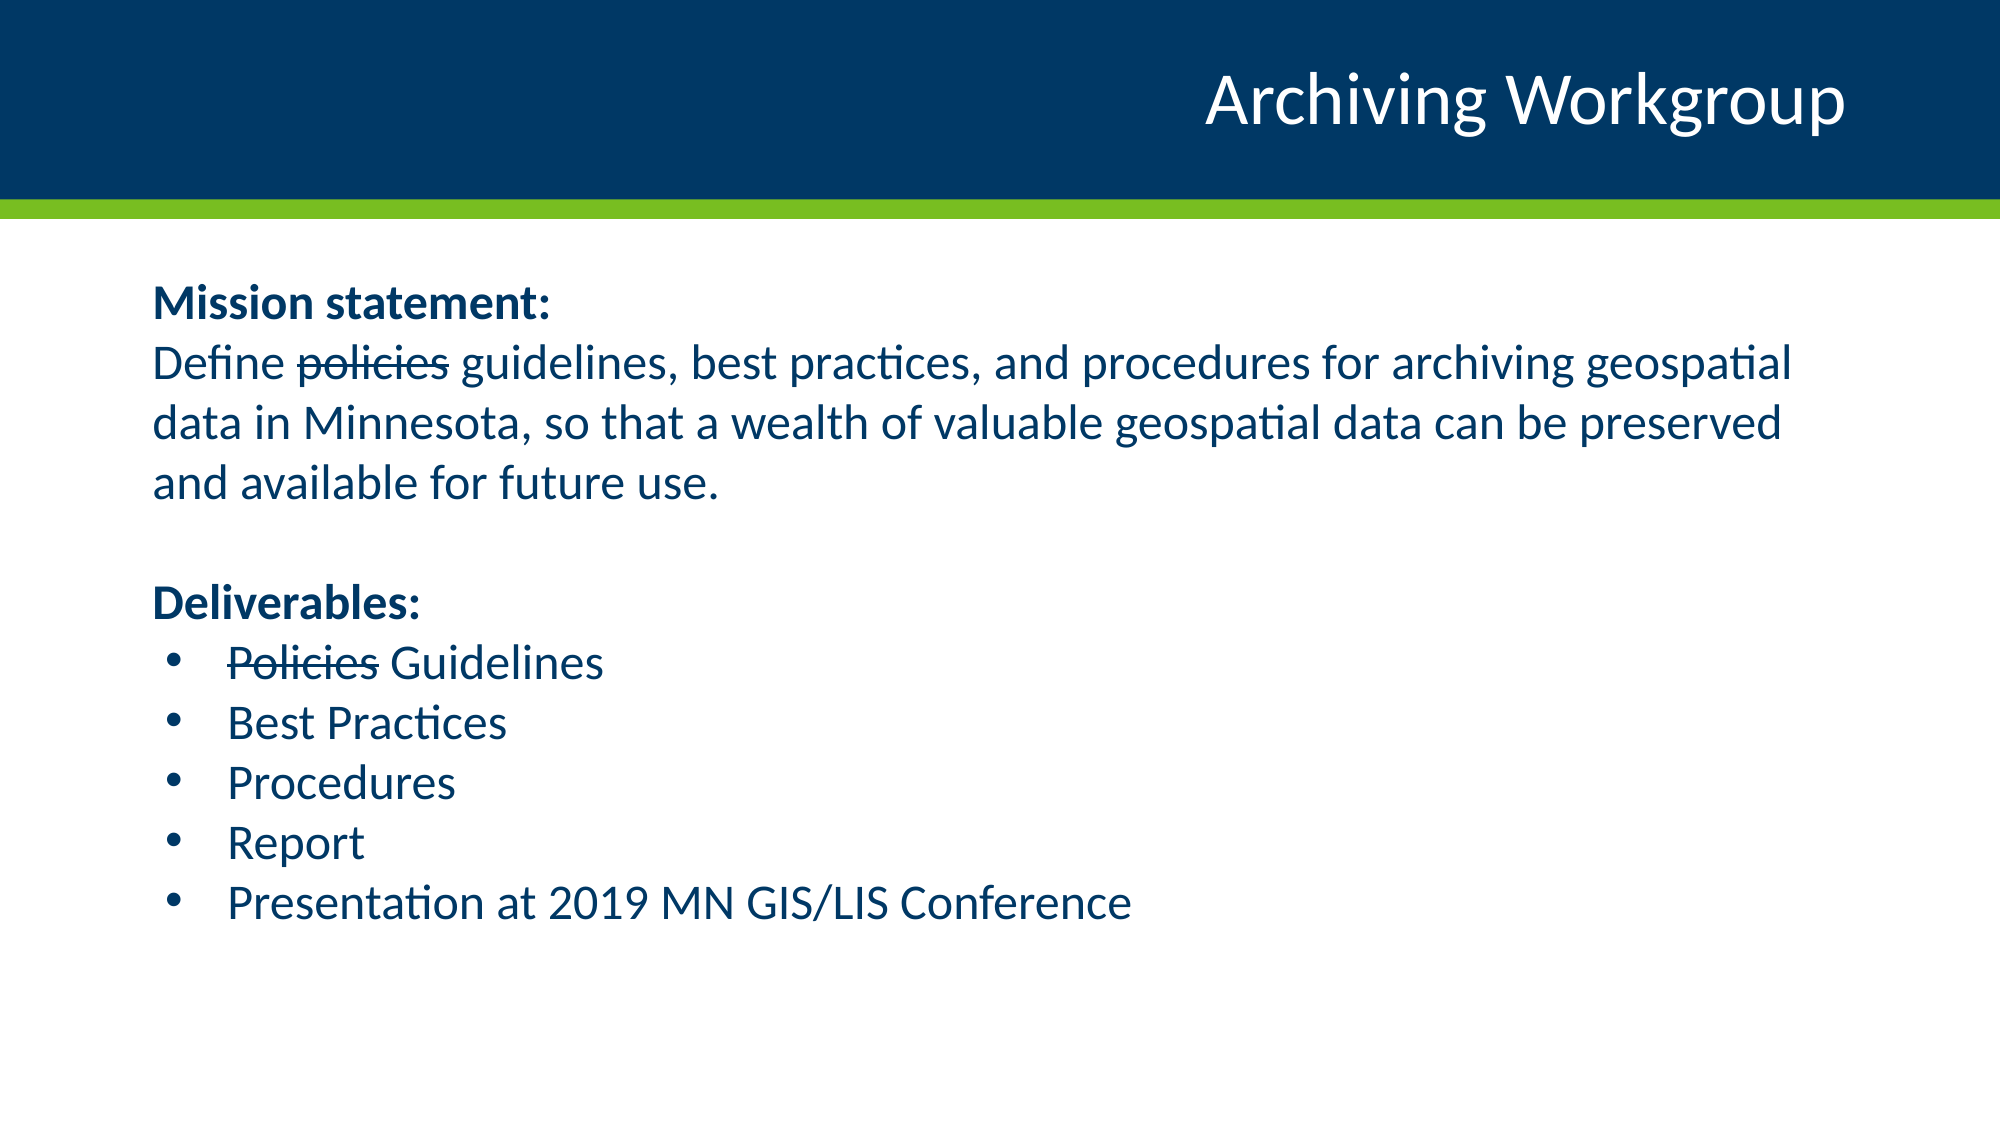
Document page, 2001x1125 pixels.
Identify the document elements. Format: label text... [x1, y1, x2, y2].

title Archiving Workgroup [137, 24, 1863, 175]
list Mission statement: Define policies guidelines, best practices, and procedures for archiving geospatial data in Minnesota, so that a wealth of valuable geospatial data can be preserved and available for future use. Deliverables: Policies Guidelines Best Practices Procedures Report Presentation at 2019 MN GIS/LIS Conference [137, 261, 1863, 1014]
